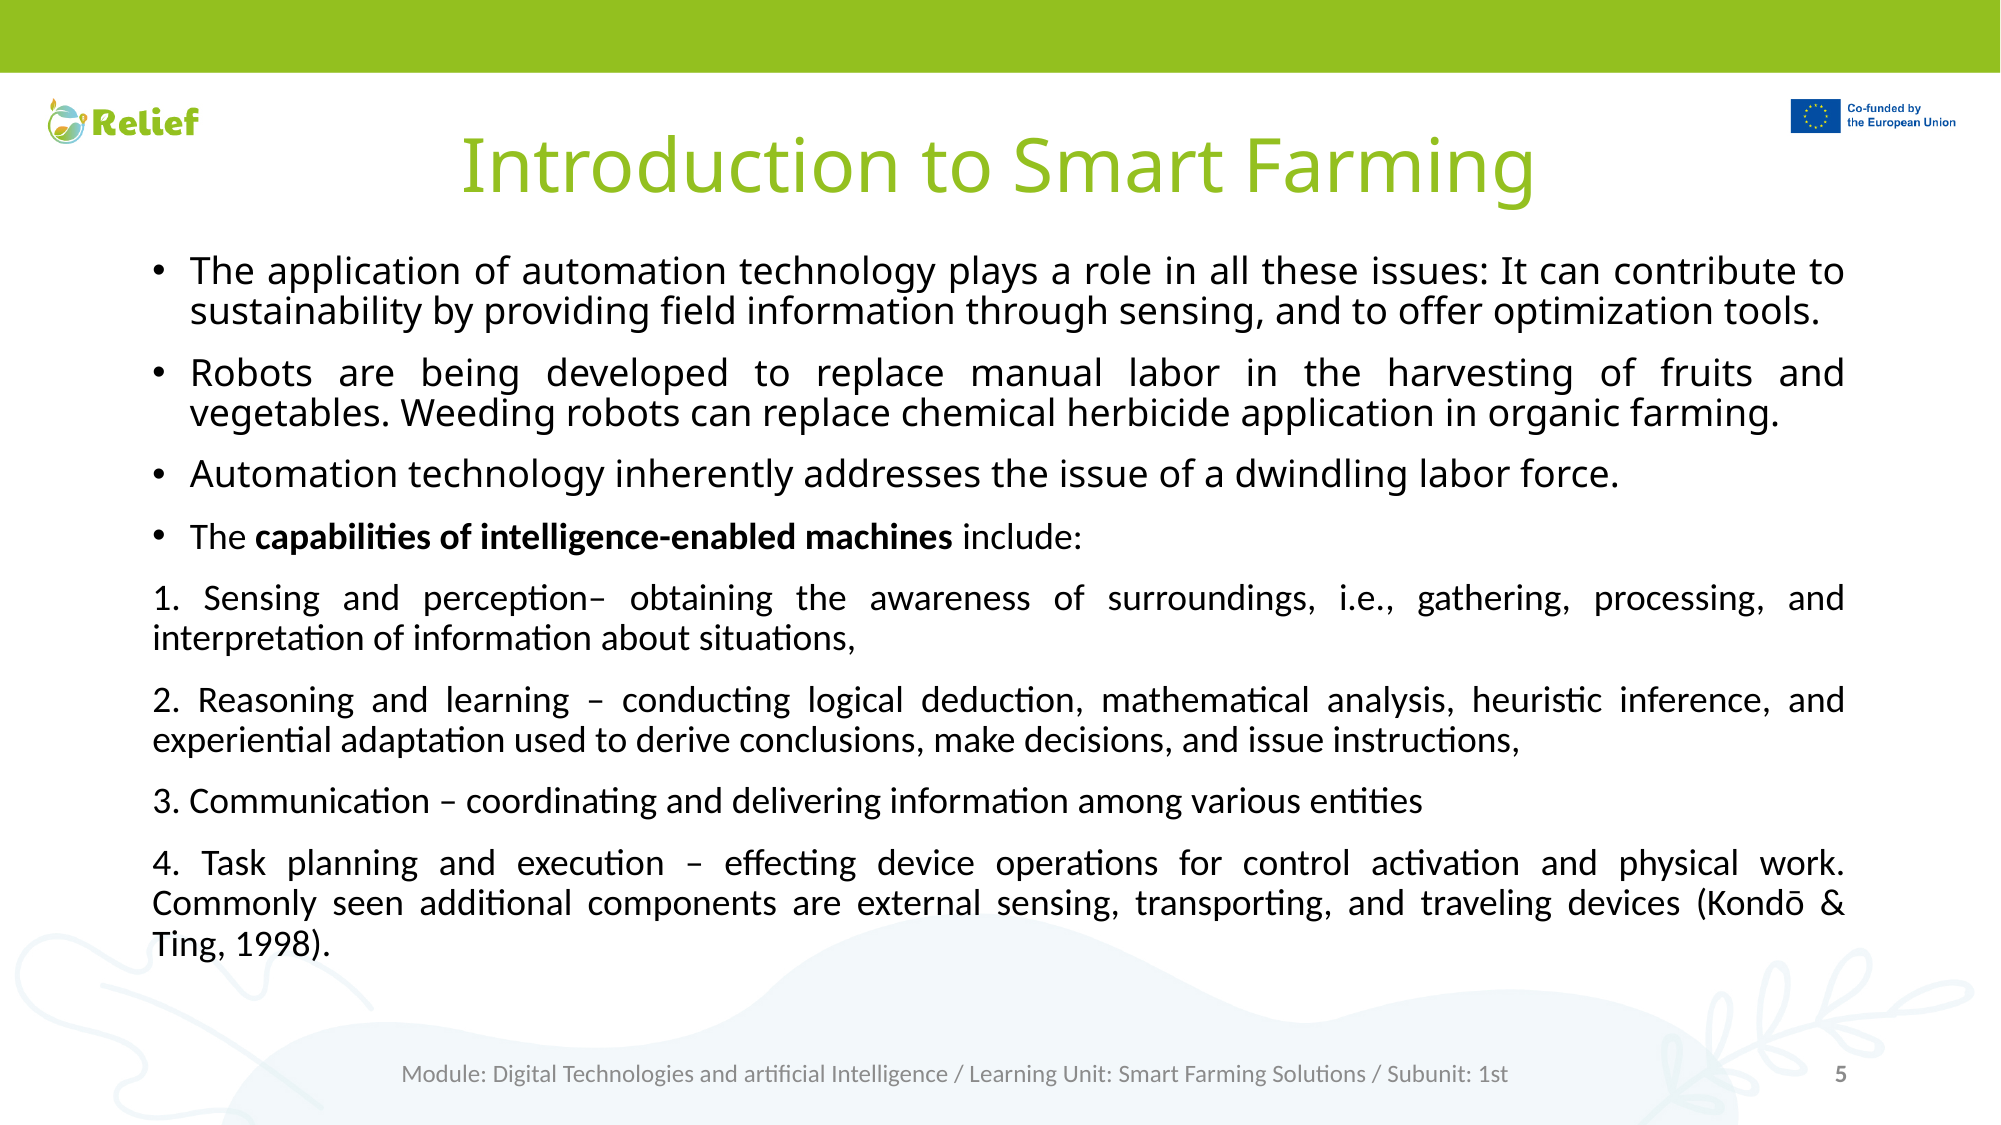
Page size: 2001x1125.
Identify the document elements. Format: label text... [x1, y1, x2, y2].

list The application of automation technology plays a role in all these issues: It can contribute to sustainability by providing field information through sensing, and to offer optimization tools. Robots are being developed to replace manual labor in the harvesting of fruits and vegetables. Weeding robots can replace chemical herbicide application in organic farming. Automation technology inherently addresses the issue of a dwindling labor force. The capabilities of intelligence-enabled machines include: 1. Sensing and perception– obtaining the awareness of surroundings, i.e., gathering, processing, and interpretation of information about situations, 2. Reasoning and learning – conducting logical deduction, mathematical analysis, heuristic inference, and experiential adaptation used to derive conclusions, make decisions, and issue instructions, 3. Communication – coordinating and delivering information among various entities 4. Task planning and execution – effecting device operations for control activation and physical work. Commonly seen additional components are external sensing, transporting, and traveling devices (Kondō & Ting, 1998). [137, 244, 1863, 959]
footer Module: Digital Technologies and artificial Intelligence / Learning Unit: Smart Farming Solutions / Subunit: 1st [137, 1023, 1775, 1122]
title Introduction to Smart Farming [137, 111, 1863, 225]
picture [0, 0, 2001, 1125]
slide_number 5 [1787, 1042, 1863, 1103]
